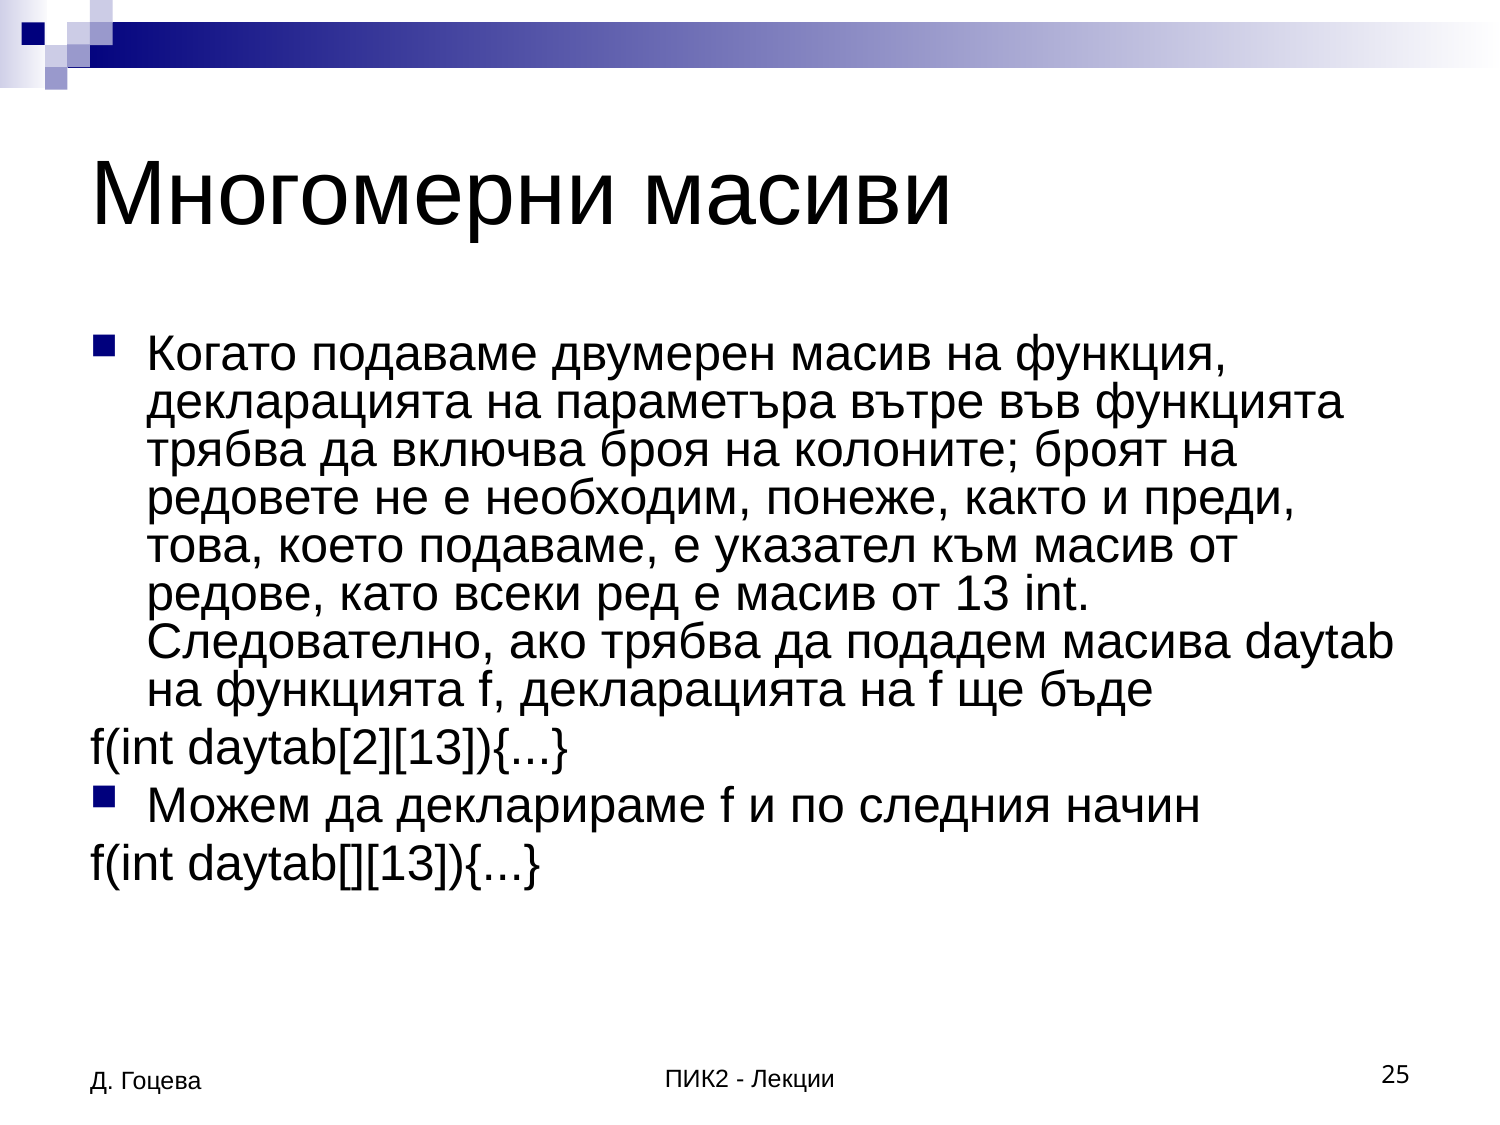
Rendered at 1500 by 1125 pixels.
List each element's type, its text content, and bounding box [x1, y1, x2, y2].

slide_number 25 [1074, 1025, 1425, 1100]
title Многомерни масиви [75, 75, 1425, 300]
list Когато подаваме двумерен масив на функция, декларацията на параметъра вътре във функцията трябва да включва броя на колоните; броят на редовете не е необходим, понеже, както и преди, това, което подаваме, е указател към масив от редове, като всеки ред е масив от 13 int. Следователно, ако трябва да подадем масива daytab на функцията f, декларацията на f ще бъде f(int daytab[2][13]){...} Можем да декларираме f и по следния начин f(int daytab[][13]){...} [75, 324, 1425, 963]
slide_number Д. Гоцева [75, 1024, 425, 1103]
footer ПИК2 - Лекции [512, 1025, 988, 1100]
